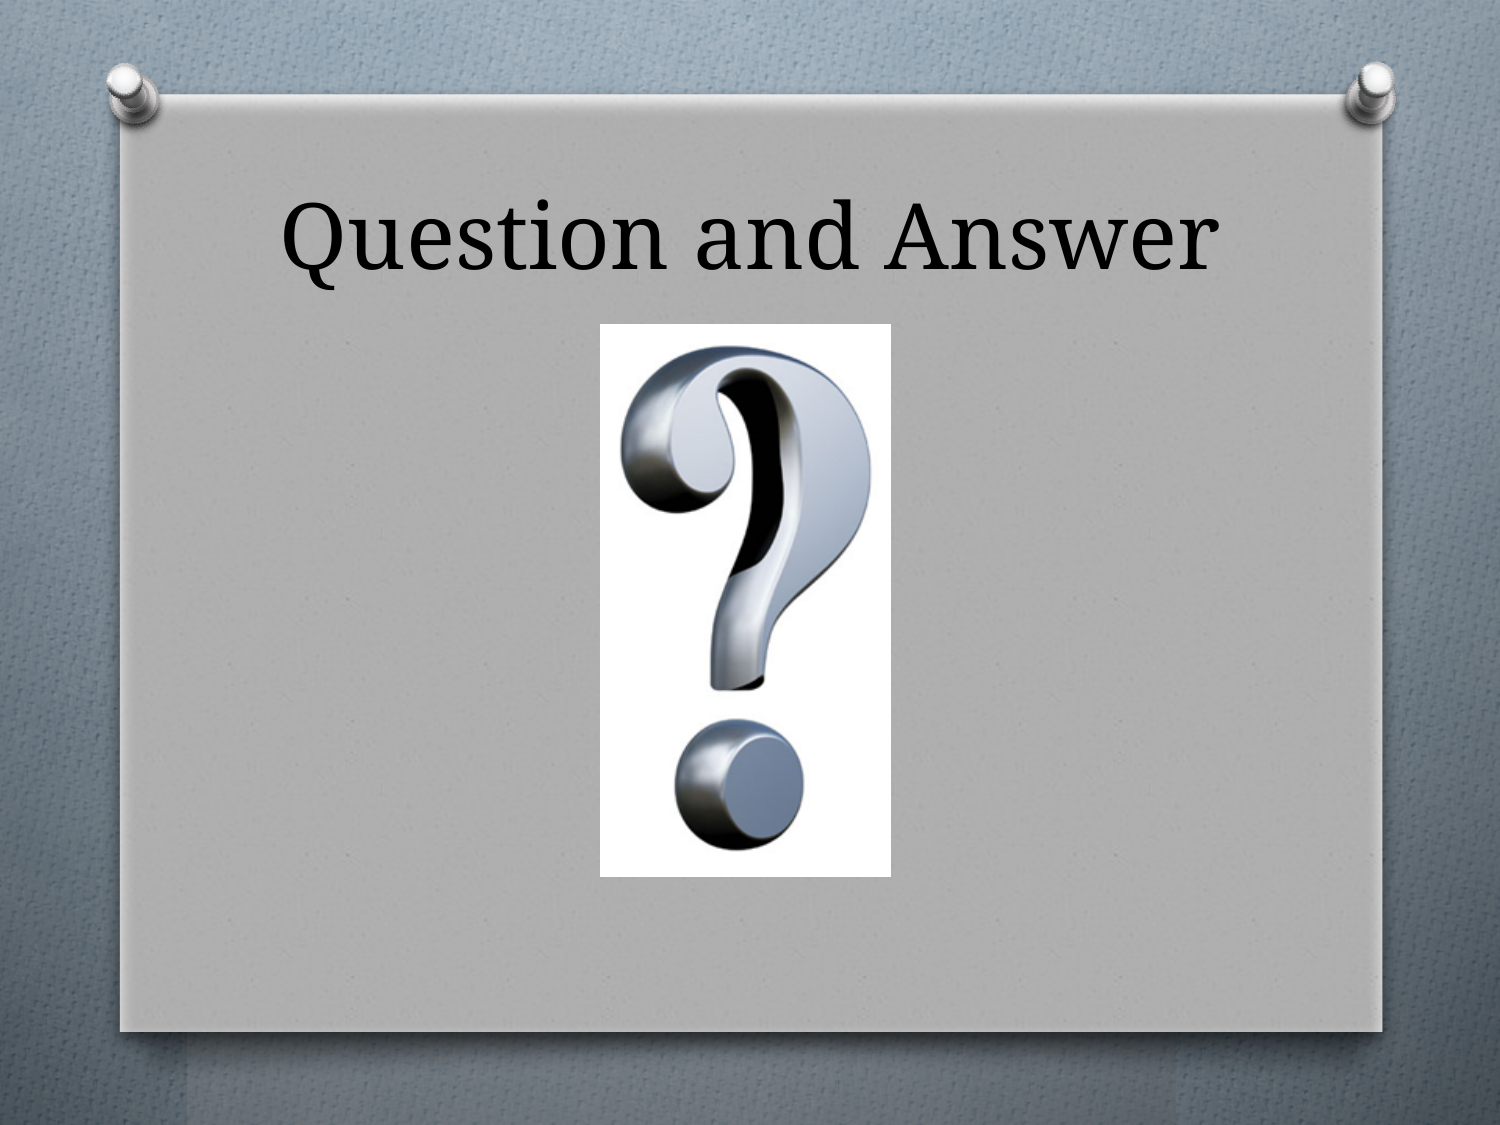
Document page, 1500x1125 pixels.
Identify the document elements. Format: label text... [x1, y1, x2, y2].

title Question and Answer [179, 134, 1323, 332]
picture [1317, 35, 1439, 156]
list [599, 324, 891, 877]
picture [75, 29, 198, 153]
